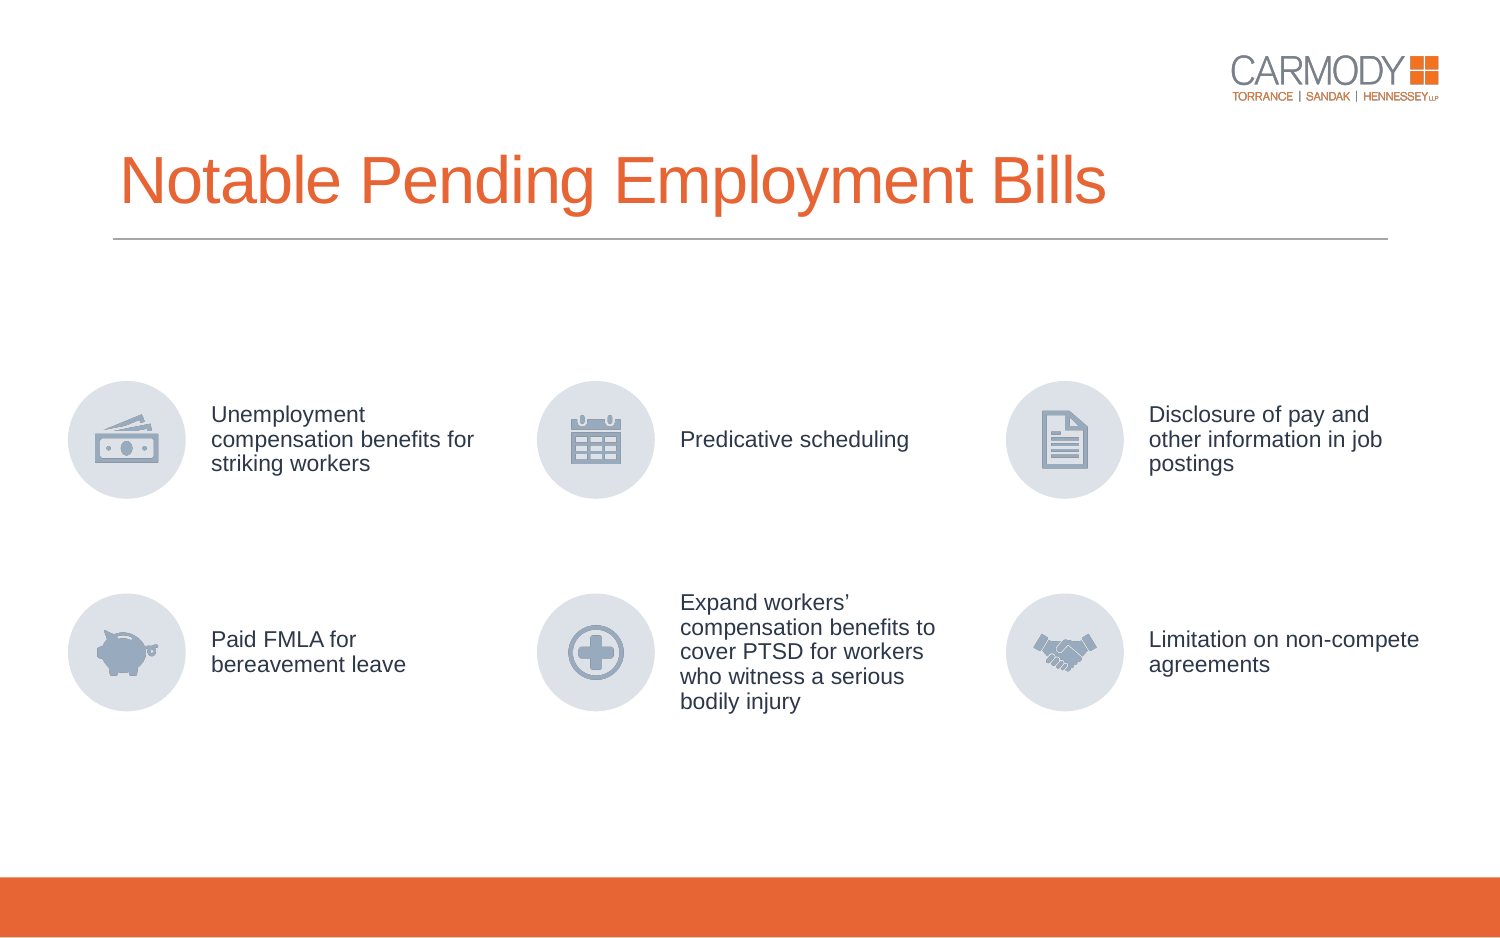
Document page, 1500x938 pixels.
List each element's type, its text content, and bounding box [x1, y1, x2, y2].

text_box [38, 266, 1456, 826]
title Notable Pending Employment Bills [105, 141, 1395, 232]
picture [1230, 54, 1440, 103]
